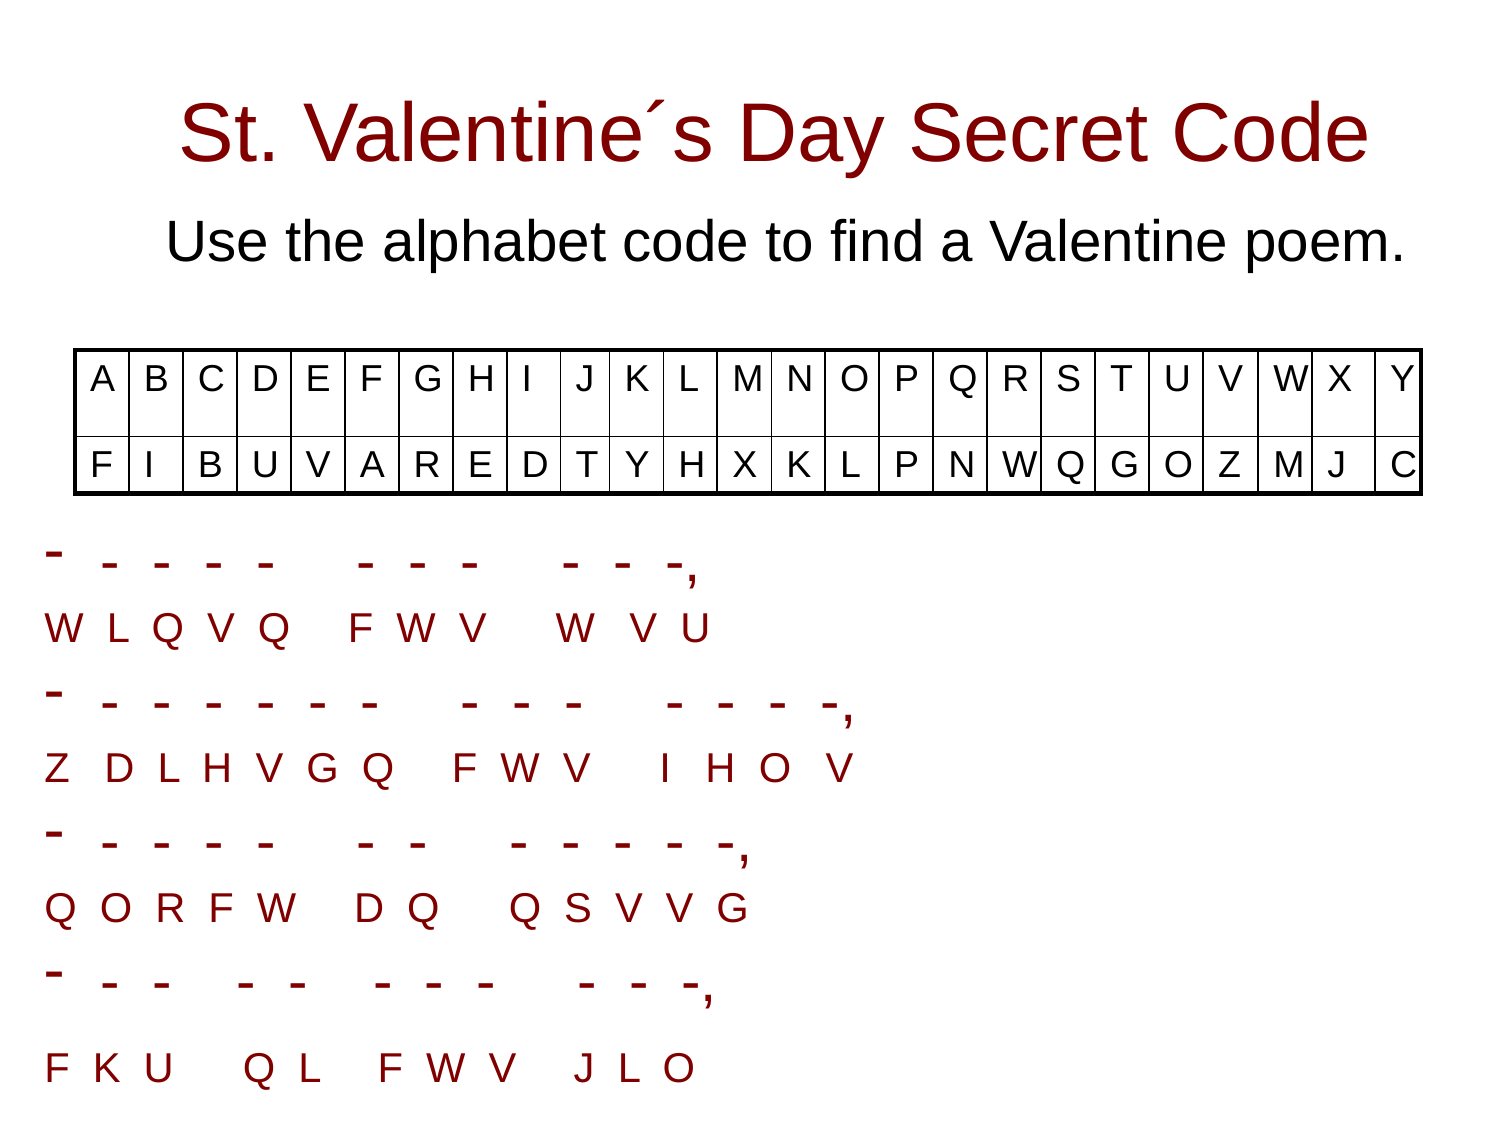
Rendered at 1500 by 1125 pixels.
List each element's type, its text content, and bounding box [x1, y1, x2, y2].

list - - - - - - - - - -, W L Q V Q F W V W V U - - - - - - - - - - - - -, Z D L H V G Q F W V I H O V - - - - - - - - - - -, Q O R F W D Q Q S V V G - - - - - - - - - -, F K U Q L F W V J L O [29, 515, 1500, 1125]
table_cell G [1096, 437, 1148, 491]
table_header R [988, 352, 1040, 436]
table_header S [1042, 352, 1094, 436]
table_cell H [664, 437, 716, 491]
table_cell O [1150, 437, 1202, 491]
table_header E [292, 352, 344, 436]
table_cell X [718, 437, 771, 491]
table_header Q [934, 352, 986, 436]
table_header I [508, 352, 560, 436]
table_cell Y [610, 437, 663, 491]
table_cell U [238, 437, 290, 491]
table_header B [130, 352, 182, 436]
table_header U [1150, 352, 1202, 436]
title St. Valentine´s Day Secret Code Use the alphabet code to find a Valentine poem. [100, 42, 1451, 315]
table_header K [610, 352, 663, 436]
table_header T [1096, 352, 1148, 436]
table_header Y [1376, 352, 1419, 436]
table_header A [77, 352, 128, 436]
table_header N [772, 352, 824, 436]
table_cell W [988, 437, 1040, 491]
table_cell D [508, 437, 560, 491]
table_header F [346, 352, 398, 436]
table_cell B [184, 437, 236, 491]
table_cell L [826, 437, 878, 491]
table_header L [664, 352, 716, 436]
table_header P [880, 352, 932, 436]
table_header M [718, 352, 771, 436]
table_header O [826, 352, 878, 436]
table_cell T [561, 437, 609, 491]
table_cell K [772, 437, 824, 491]
table_header X [1313, 352, 1374, 436]
table_header D [238, 352, 290, 436]
table_header G [400, 352, 452, 436]
table_cell P [880, 437, 932, 491]
table_cell R [400, 437, 452, 491]
table_cell C [1376, 437, 1419, 491]
table_cell Z [1204, 437, 1257, 491]
table_cell A [346, 437, 398, 491]
table_header J [561, 352, 609, 436]
table_cell E [454, 437, 506, 491]
table_cell I [130, 437, 182, 491]
table_cell N [934, 437, 986, 491]
table_header H [454, 352, 506, 436]
table_cell Q [1042, 437, 1094, 491]
table_cell J [1313, 437, 1374, 491]
table_cell V [292, 437, 344, 491]
table_header W [1259, 352, 1311, 436]
table_header V [1204, 352, 1257, 436]
table_cell M [1259, 437, 1311, 491]
table_cell F [77, 437, 128, 491]
table_header C [184, 352, 236, 436]
